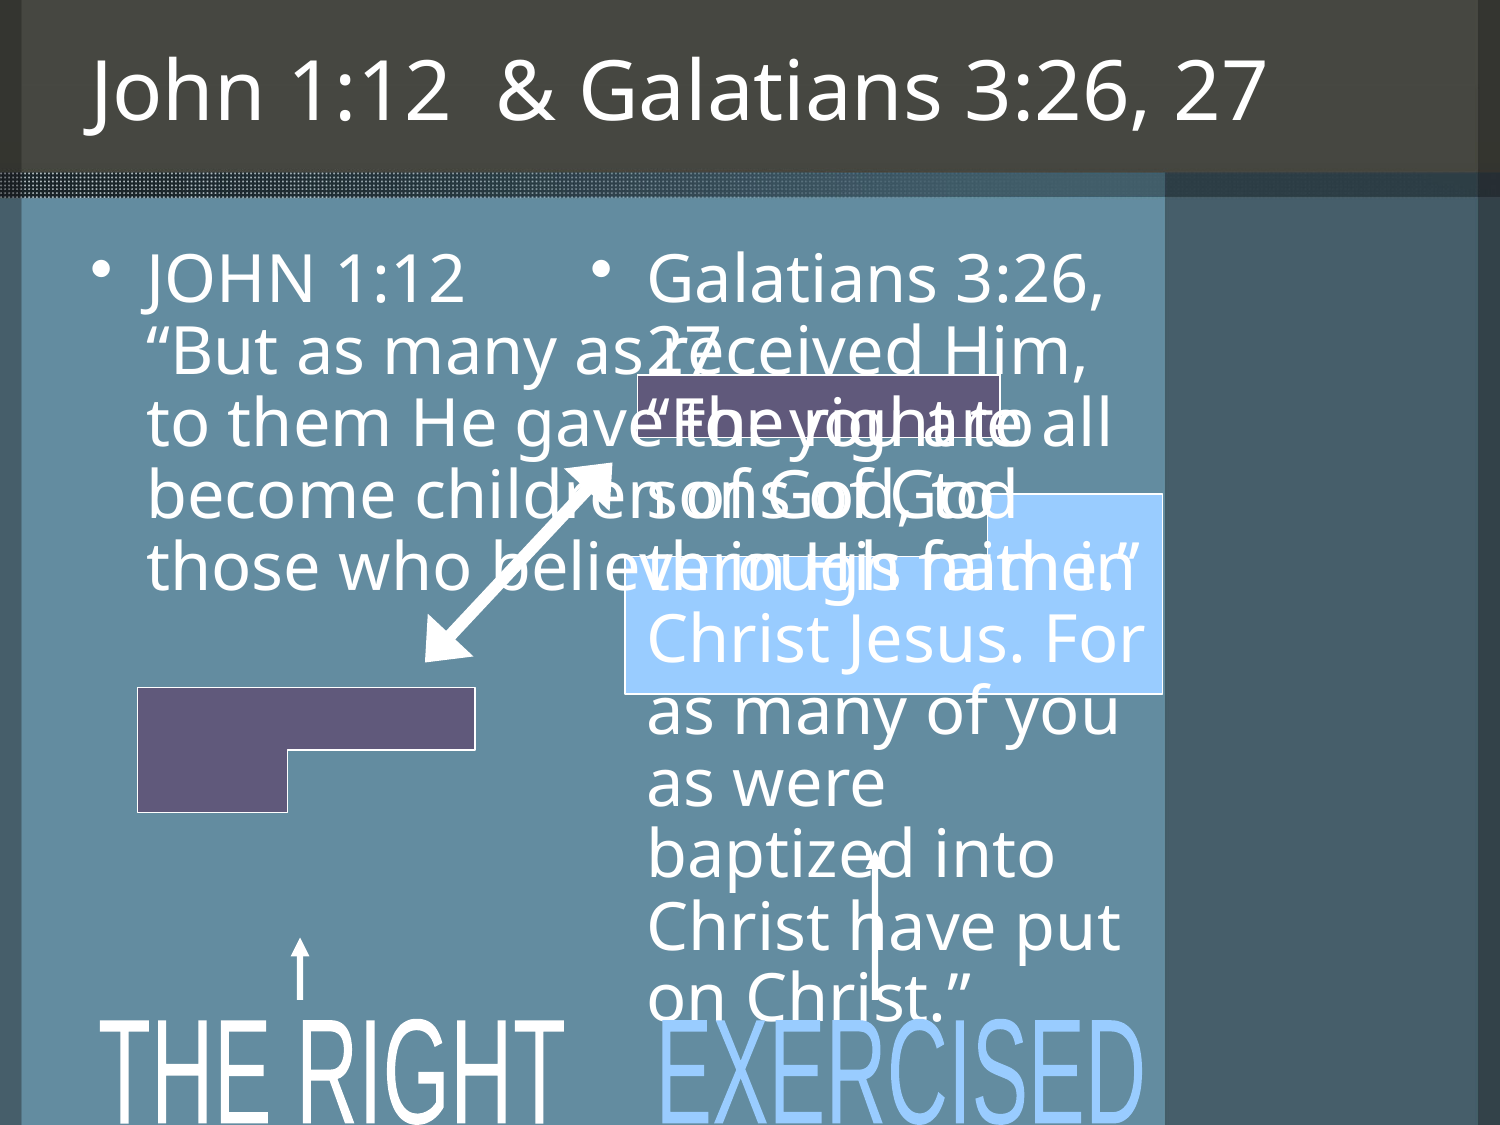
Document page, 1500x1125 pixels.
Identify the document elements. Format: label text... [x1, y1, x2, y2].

list JOHN 1:12 “But as many as received Him, to them He gave the right to become children of God, to those who believe in His name.” [75, 237, 575, 1005]
title John 1:12 & Galatians 3:26, 27 [75, 0, 1425, 175]
text_box [424, 462, 613, 663]
picture [0, 0, 1500, 1125]
list Galatians 3:26, 27 “For you are all sons of God through faith in Christ Jesus. For as many of you as were baptized into Christ have put on Christ.” [575, 237, 1163, 1005]
text_box [868, 849, 882, 1000]
text_box [293, 937, 307, 1000]
